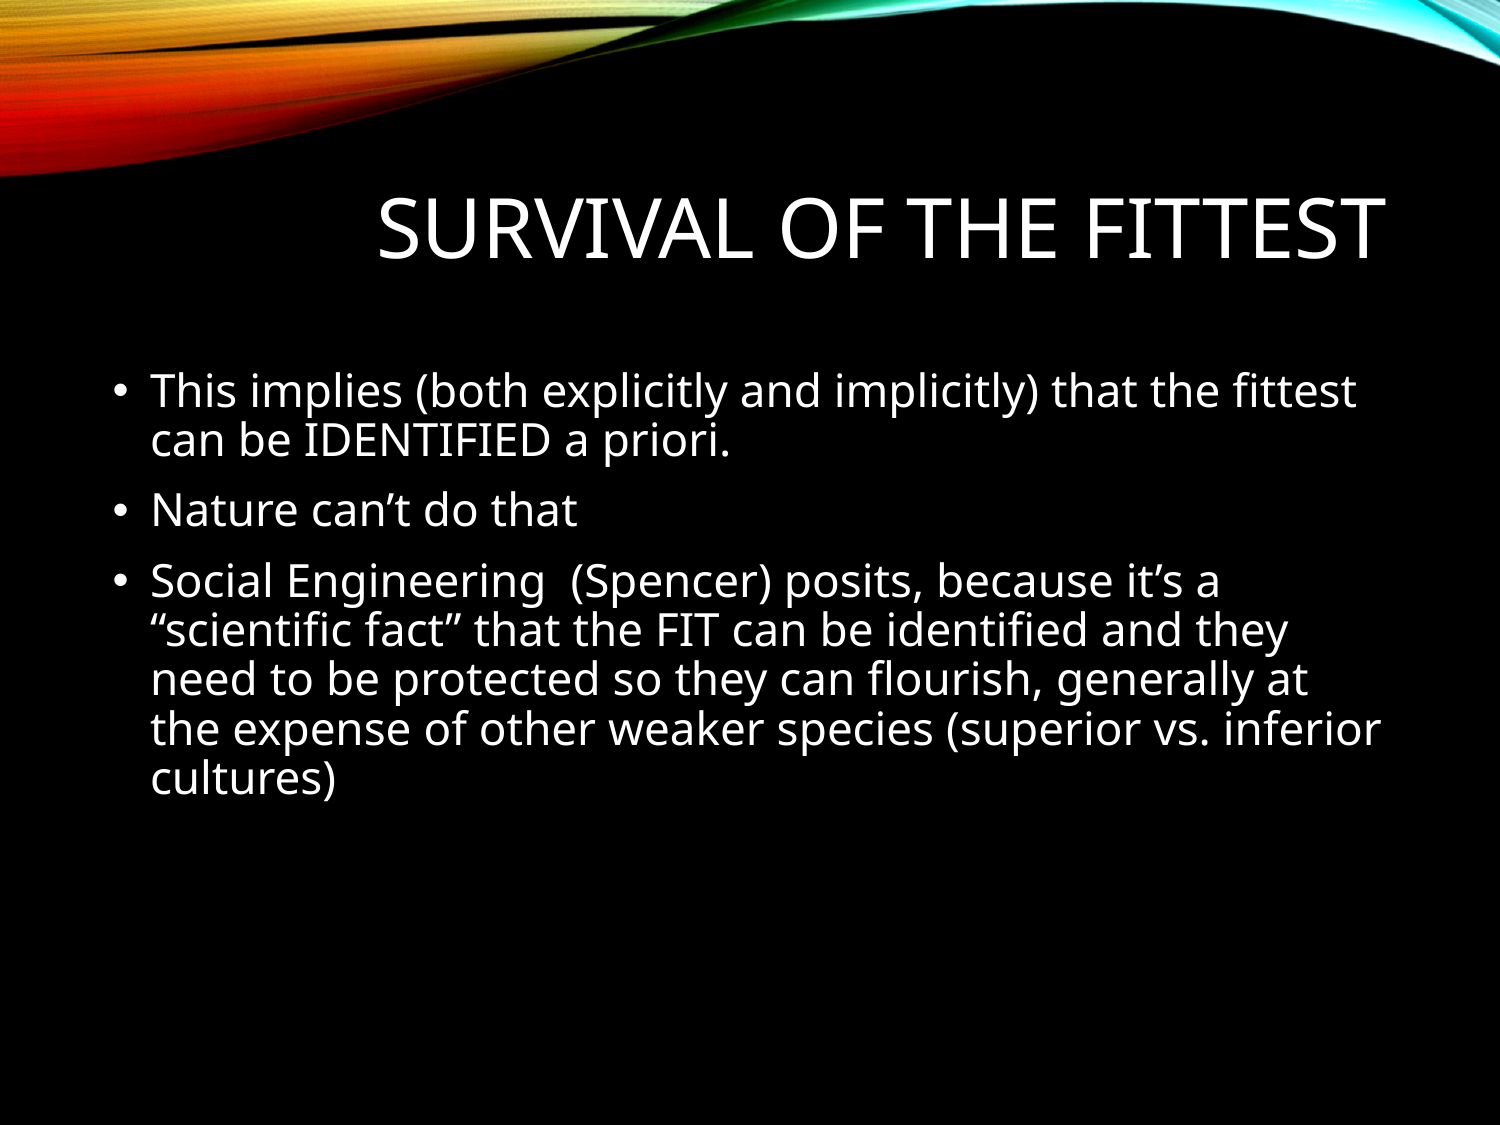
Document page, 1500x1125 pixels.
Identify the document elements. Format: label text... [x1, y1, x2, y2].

picture [0, 0, 1500, 178]
title Survival of the Fittest [356, 125, 1403, 338]
list This implies (both explicitly and implicitly) that the fittest can be IDENTIFIED a priori. Nature can’t do that Social Engineering (Spencer) posits, because it’s a “scientific fact” that the FIT can be identified and they need to be protected so they can flourish, generally at the expense of other weaker species (superior vs. inferior cultures) [97, 360, 1403, 1028]
